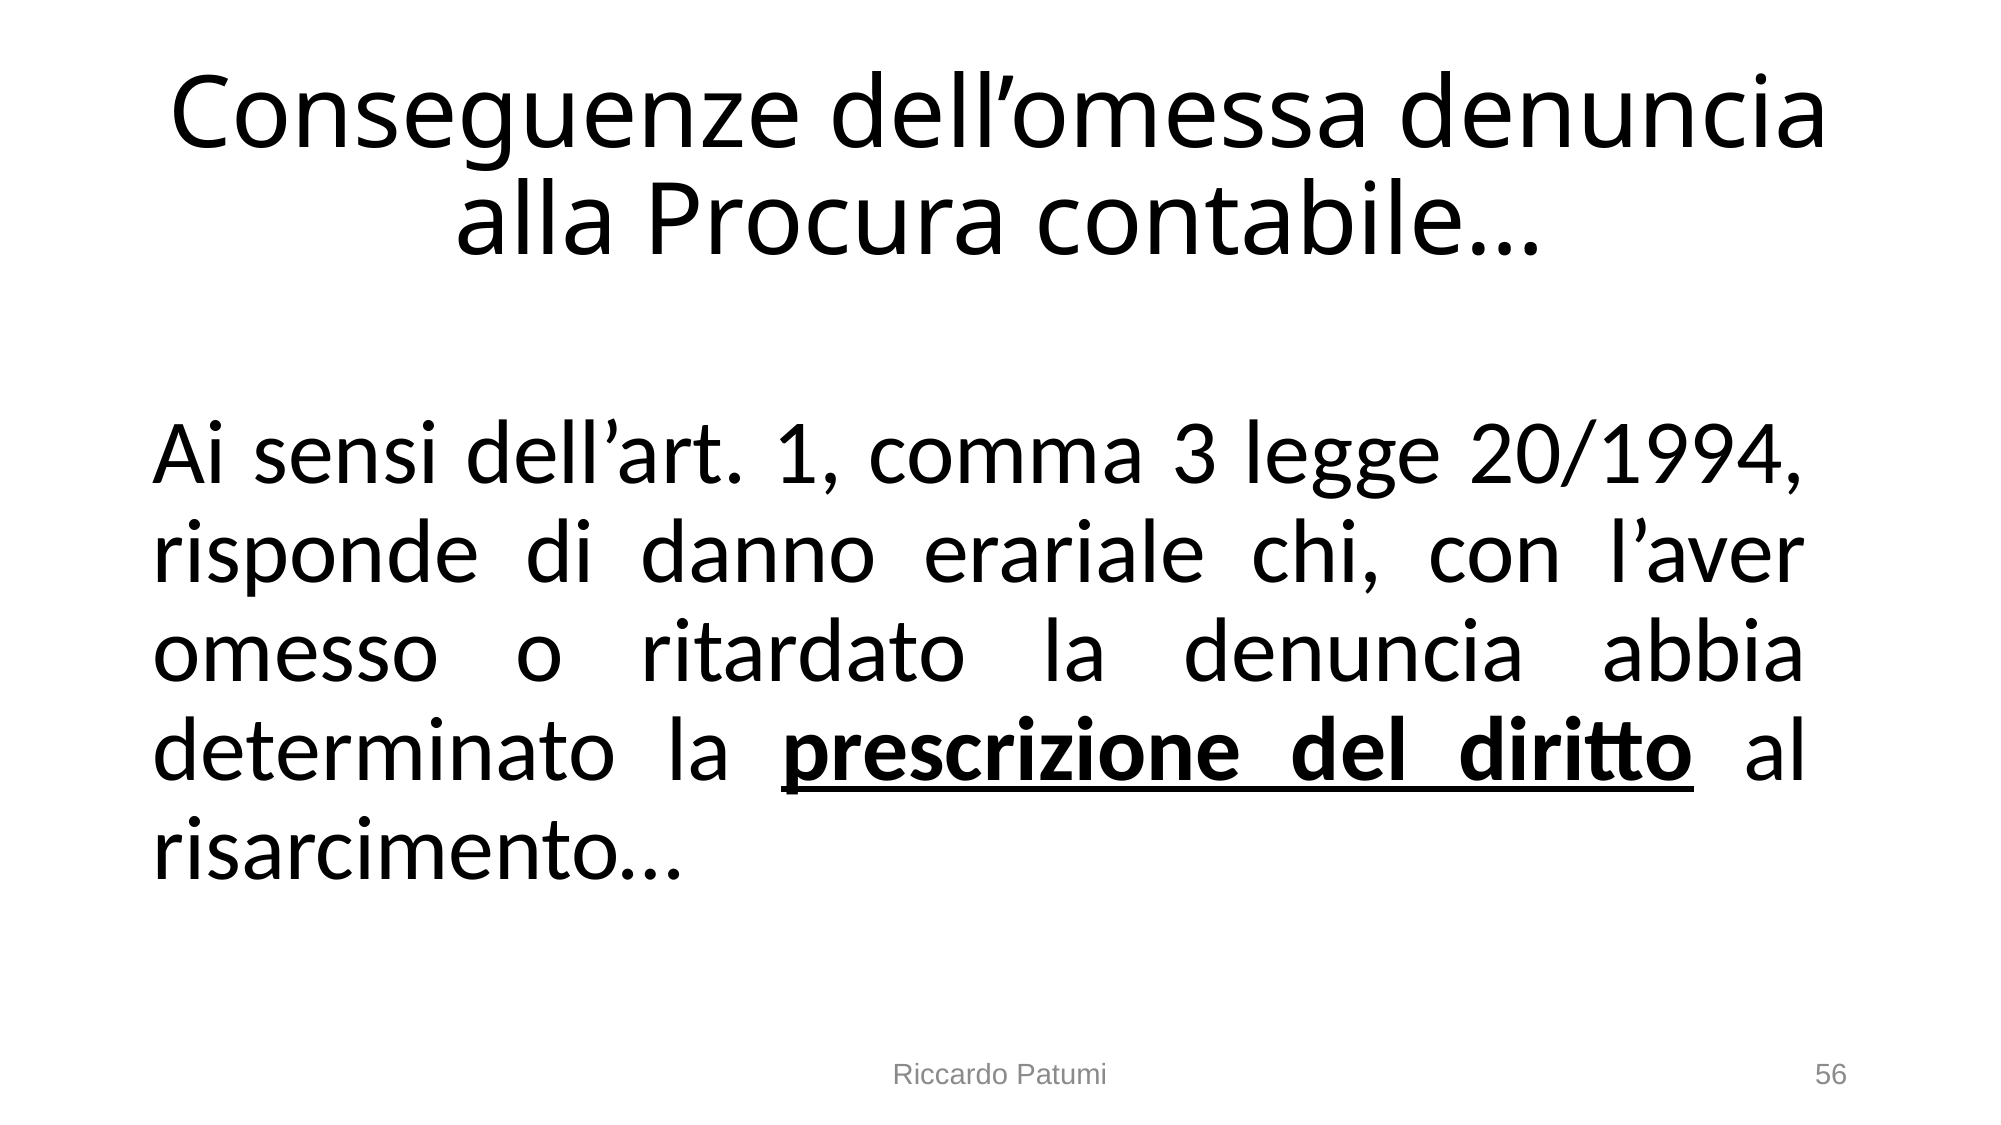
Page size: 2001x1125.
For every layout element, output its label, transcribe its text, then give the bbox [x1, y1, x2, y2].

list Ai sensi dell’art. 1, comma 3 legge 20/1994, risponde di danno erariale chi, con l’aver omesso o ritardato la denuncia abbia determinato la prescrizione del diritto al risarcimento… [137, 397, 1824, 1005]
slide_number 56 [1412, 1042, 1863, 1103]
title Conseguenze dell’omessa denuncia alla Procura contabile… [137, 59, 1863, 278]
footer Riccardo Patumi [662, 1042, 1338, 1103]
